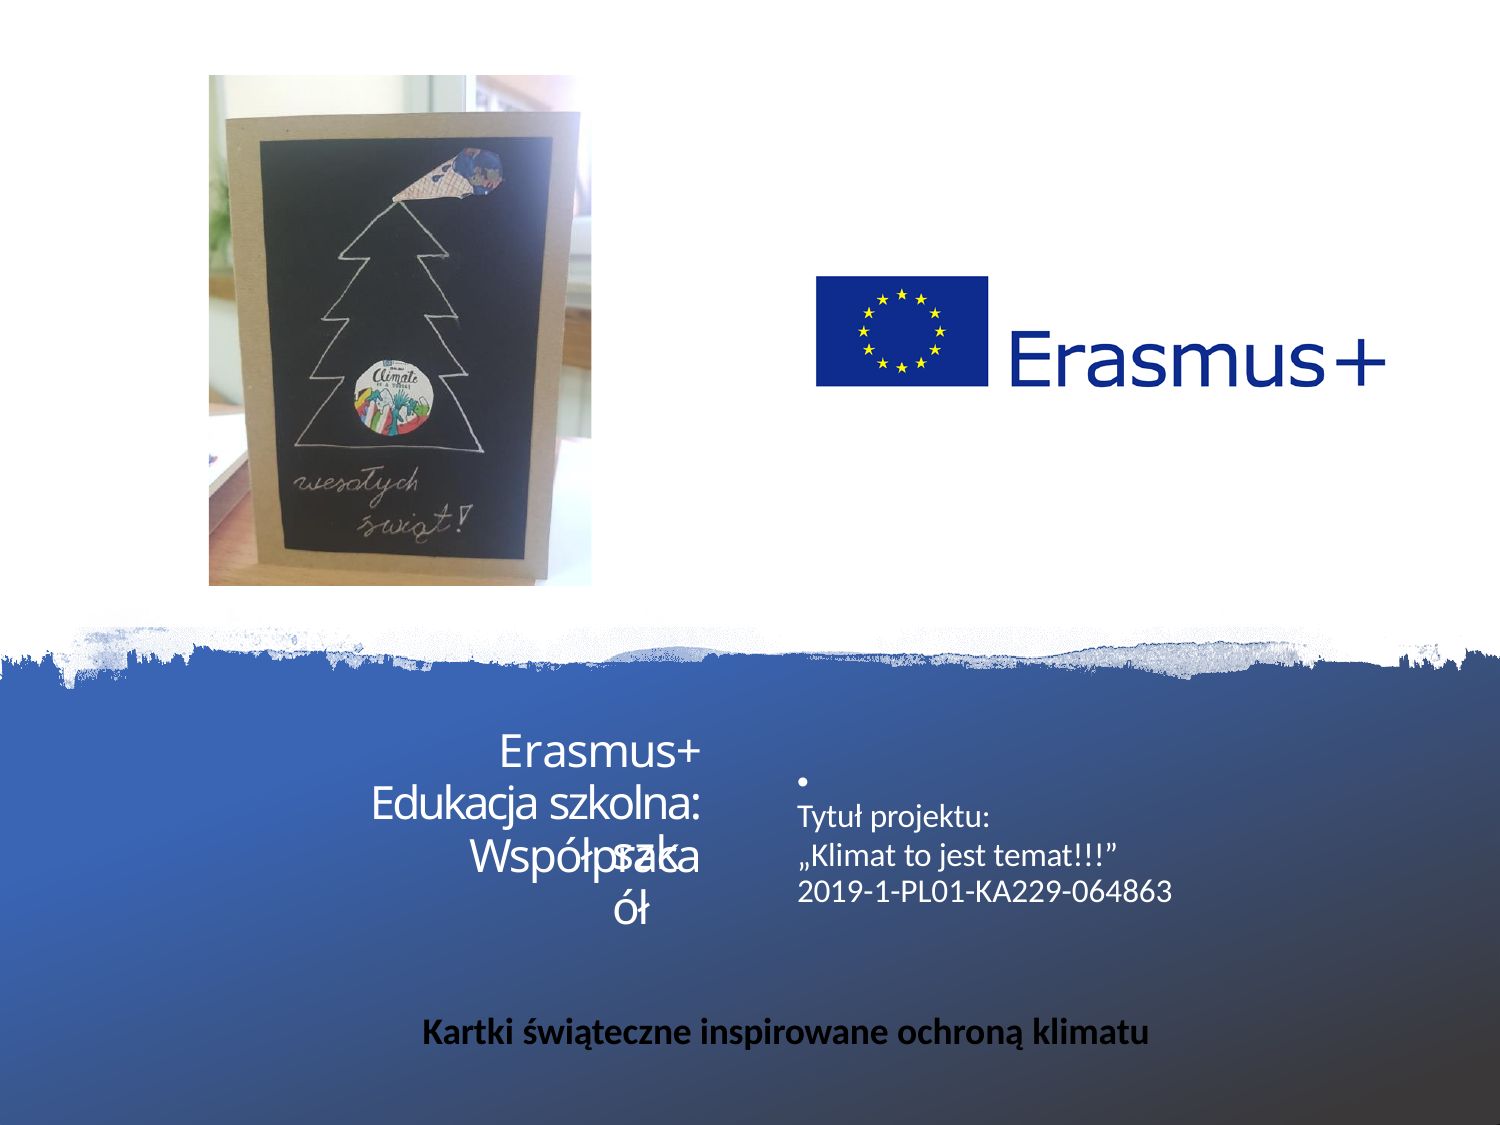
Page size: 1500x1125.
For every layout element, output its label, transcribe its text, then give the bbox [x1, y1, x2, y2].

text_box Tytuł projektu: „Klimat to jest temat!!!” 2019-1-PL01-KA229-064863 [797, 794, 1176, 909]
text_box szkół [609, 821, 703, 934]
text_box Erasmus+ Edukacja szkolna: Współpraca [155, 722, 703, 882]
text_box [0, 0, 1500, 599]
text_box • [797, 758, 809, 794]
text_box Kartki świąteczne inspirowane ochroną klimatu [420, 1004, 1158, 1052]
picture [0, 599, 1500, 1125]
